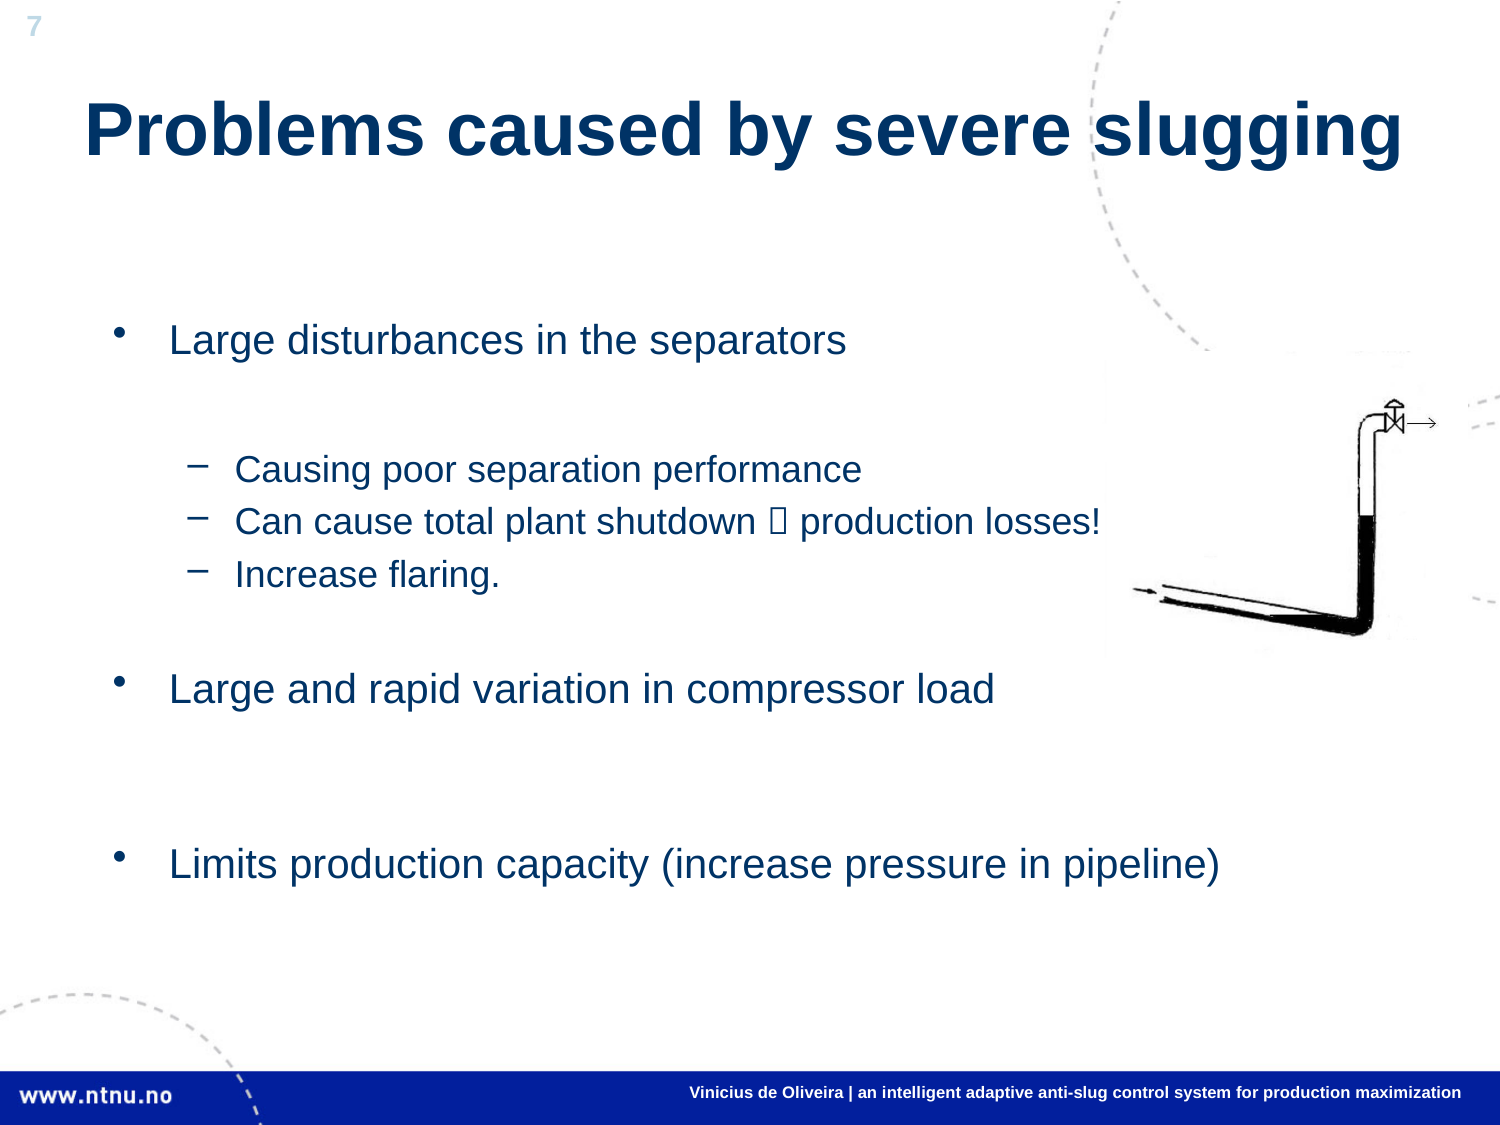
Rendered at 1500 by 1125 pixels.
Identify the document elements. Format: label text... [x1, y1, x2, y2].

title Problems caused by severe slugging [69, 50, 1454, 200]
list Large disturbances in the separators Causing poor separation performance Can cause total plant shutdown  production losses! Increase flaring. Large and rapid variation in compressor load Limits production capacity (increase pressure in pipeline) [97, 247, 1483, 973]
picture [0, 1, 1500, 1125]
